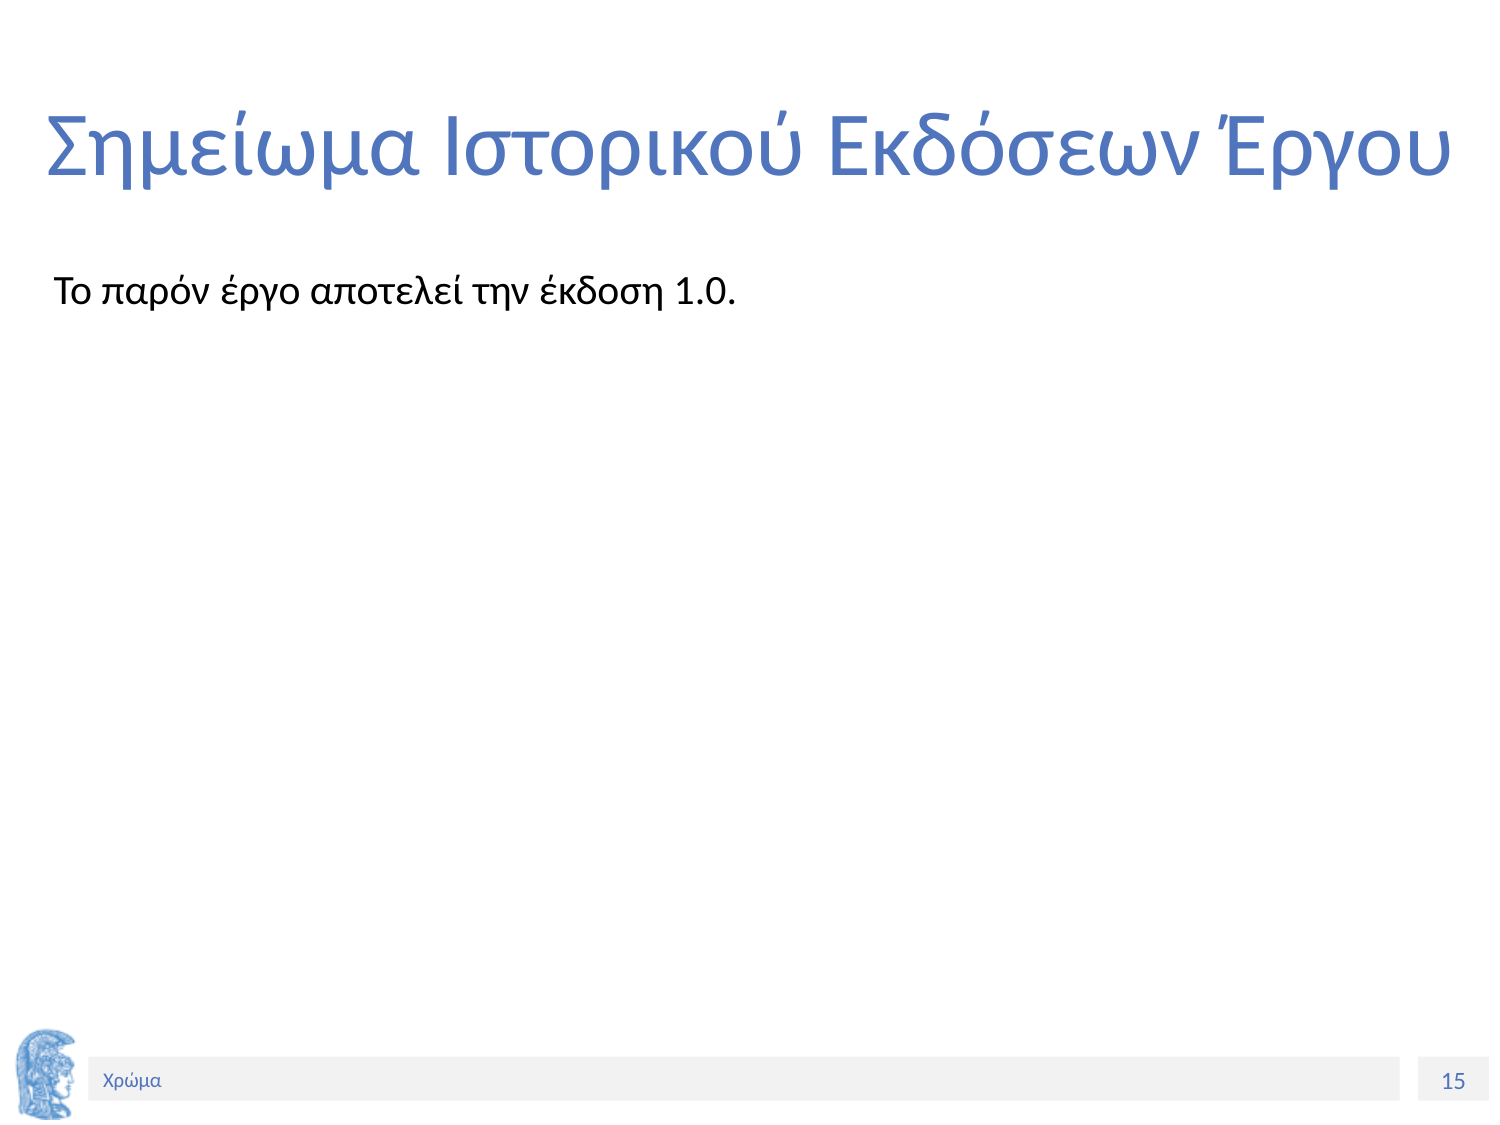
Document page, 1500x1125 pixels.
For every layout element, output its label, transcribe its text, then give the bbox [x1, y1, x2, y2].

title Σημείωμα Ιστορικού Εκδόσεων Έργου [0, 45, 1500, 233]
picture [9, 1026, 81, 1120]
list Το παρόν έργο αποτελεί την έκδοση 1.0. [38, 255, 1447, 998]
